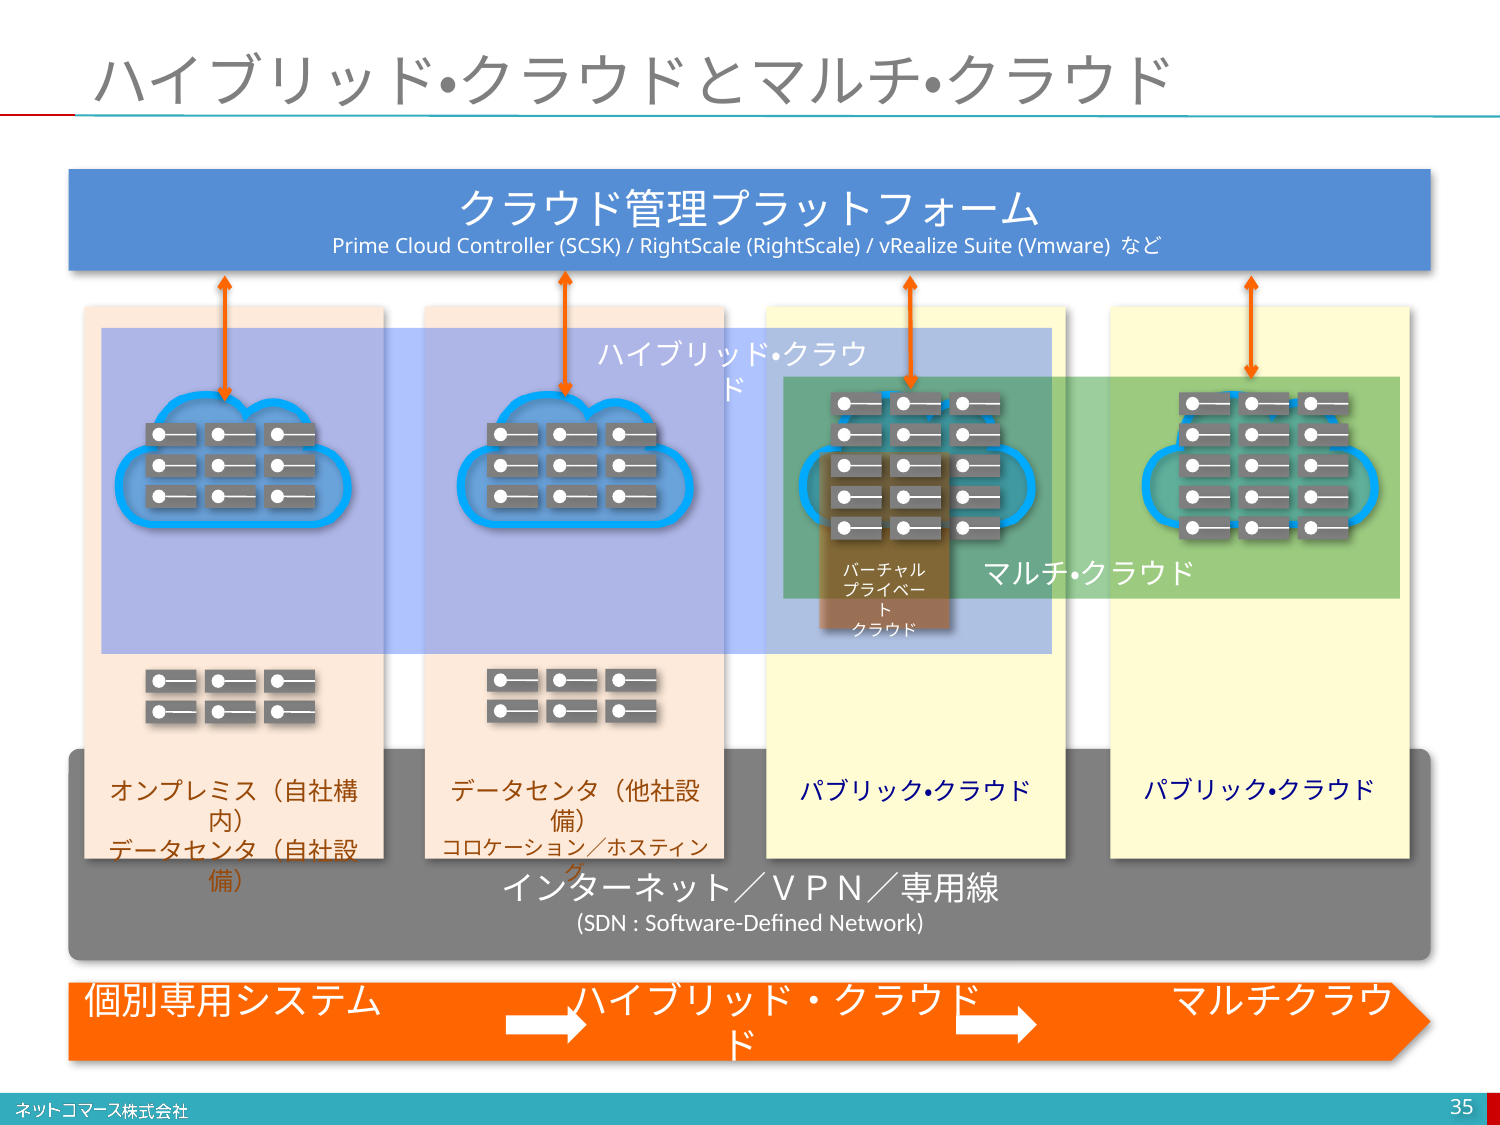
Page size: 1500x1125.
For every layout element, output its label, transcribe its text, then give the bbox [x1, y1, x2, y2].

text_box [545, 699, 598, 723]
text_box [949, 392, 1001, 416]
picture [124, 399, 343, 520]
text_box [605, 485, 657, 509]
text_box [82, 305, 386, 861]
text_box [889, 485, 942, 509]
picture [111, 338, 355, 581]
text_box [1178, 423, 1231, 447]
picture [1138, 338, 1382, 581]
text_box ハイブリッド・クラウド [577, 328, 889, 414]
picture [453, 338, 696, 581]
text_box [546, 453, 598, 478]
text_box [830, 392, 882, 416]
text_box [486, 422, 539, 447]
text_box [954, 1003, 1039, 1046]
text_box マルチ・クラウド [924, 548, 1255, 598]
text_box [486, 668, 539, 692]
text_box [764, 601, 1068, 859]
text_box バーチャル プライベート クラウド [819, 588, 950, 648]
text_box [145, 700, 197, 724]
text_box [1238, 485, 1290, 509]
text_box [99, 326, 1054, 656]
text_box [1297, 485, 1349, 509]
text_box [1297, 454, 1349, 478]
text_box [949, 516, 1001, 540]
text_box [605, 668, 657, 692]
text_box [605, 699, 657, 723]
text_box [263, 453, 316, 478]
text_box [889, 423, 942, 447]
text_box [263, 485, 316, 509]
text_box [486, 485, 539, 509]
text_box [263, 700, 316, 724]
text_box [145, 422, 197, 447]
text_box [1297, 423, 1349, 447]
picture [16, 1101, 188, 1120]
text_box パブリック・クラウド [1110, 766, 1410, 812]
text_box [204, 453, 256, 478]
picture [794, 338, 1038, 581]
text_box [1297, 516, 1349, 540]
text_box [546, 485, 598, 509]
text_box データセンタ（他社設備） コロケーション／ホスティング [425, 767, 726, 859]
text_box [949, 454, 1001, 478]
text_box [503, 1003, 589, 1046]
text_box 個別専用システム ハイブリッド・クラウド マルチクラウド [66, 980, 1433, 1063]
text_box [1238, 423, 1290, 447]
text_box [830, 485, 882, 509]
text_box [204, 485, 256, 509]
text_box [1178, 454, 1231, 478]
text_box [917, 305, 1068, 374]
text_box オンプレミス（自社構内） データセンタ（自社設備） [84, 767, 384, 903]
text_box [1238, 454, 1290, 478]
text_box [204, 669, 256, 693]
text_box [830, 423, 882, 447]
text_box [1238, 392, 1290, 416]
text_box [145, 453, 197, 478]
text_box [1238, 516, 1290, 540]
text_box [781, 414, 816, 601]
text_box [830, 516, 882, 540]
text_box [145, 669, 197, 693]
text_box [889, 516, 942, 540]
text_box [1297, 392, 1349, 416]
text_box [830, 454, 882, 478]
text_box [546, 422, 598, 447]
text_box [486, 699, 539, 723]
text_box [486, 453, 539, 478]
text_box パブリック・クラウド [766, 767, 1066, 813]
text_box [145, 485, 197, 509]
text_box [204, 700, 256, 724]
text_box [423, 656, 726, 859]
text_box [949, 423, 1001, 447]
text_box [263, 669, 316, 693]
text_box [66, 746, 1433, 963]
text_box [204, 422, 256, 447]
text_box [545, 668, 598, 692]
text_box [764, 305, 903, 326]
text_box [962, 374, 1402, 601]
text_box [605, 422, 657, 447]
slide_number 35 [1138, 1090, 1489, 1125]
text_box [949, 485, 1001, 509]
text_box クラウド管理プラットフォーム Prime Cloud Controller (SCSK) / RightScale (RightScale) / vRealize Suite (Vmware) など [66, 167, 1433, 273]
title ハイブリッド・クラウドとマルチ・クラウド [75, 45, 1500, 114]
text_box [889, 454, 942, 478]
text_box [572, 305, 726, 326]
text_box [889, 392, 942, 416]
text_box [1178, 485, 1231, 509]
text_box インターネット／ＶＰＮ／専用線 (SDN : Software-Defined Network) [356, 859, 1145, 944]
picture [466, 399, 685, 520]
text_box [605, 453, 657, 478]
text_box [1108, 305, 1412, 861]
text_box [423, 305, 558, 326]
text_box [1178, 392, 1231, 416]
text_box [263, 422, 316, 447]
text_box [1178, 516, 1231, 540]
